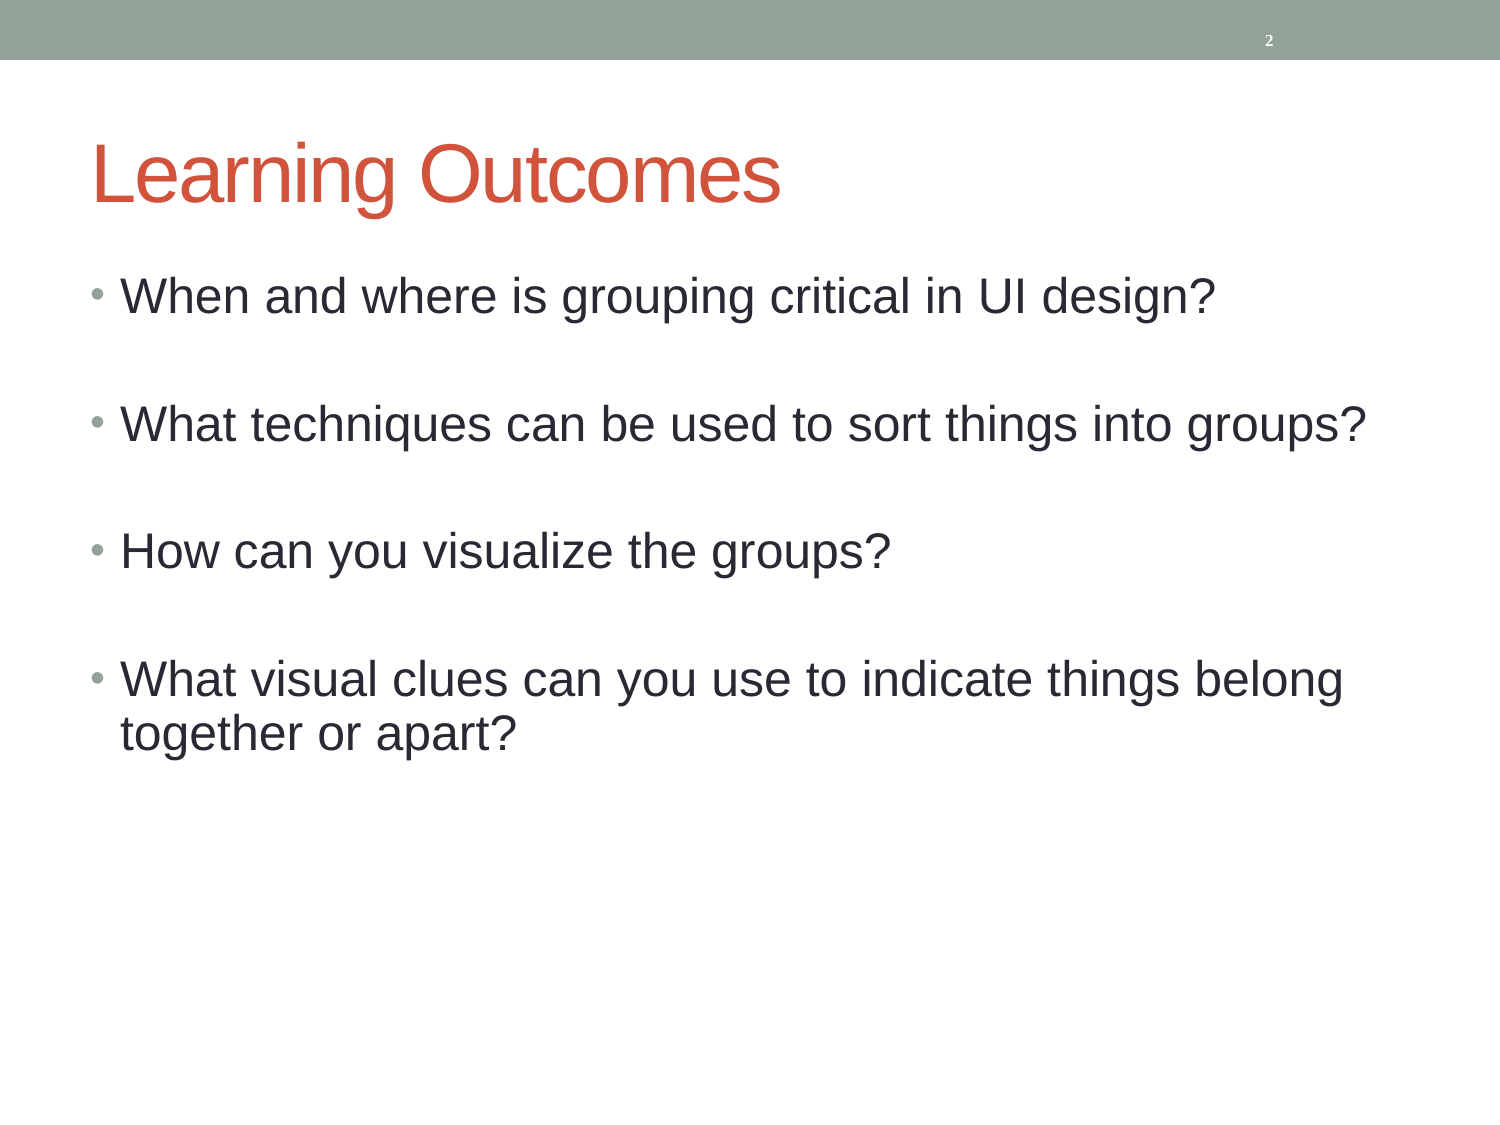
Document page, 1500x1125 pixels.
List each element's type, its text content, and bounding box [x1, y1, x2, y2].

title Learning Outcomes [75, 87, 1425, 250]
list When and where is grouping critical in UI design? What techniques can be used to sort things into groups? How can you visualize the groups? What visual clues can you use to indicate things belong together or apart? [75, 262, 1425, 1063]
slide_number 2 [1250, 3, 1425, 57]
